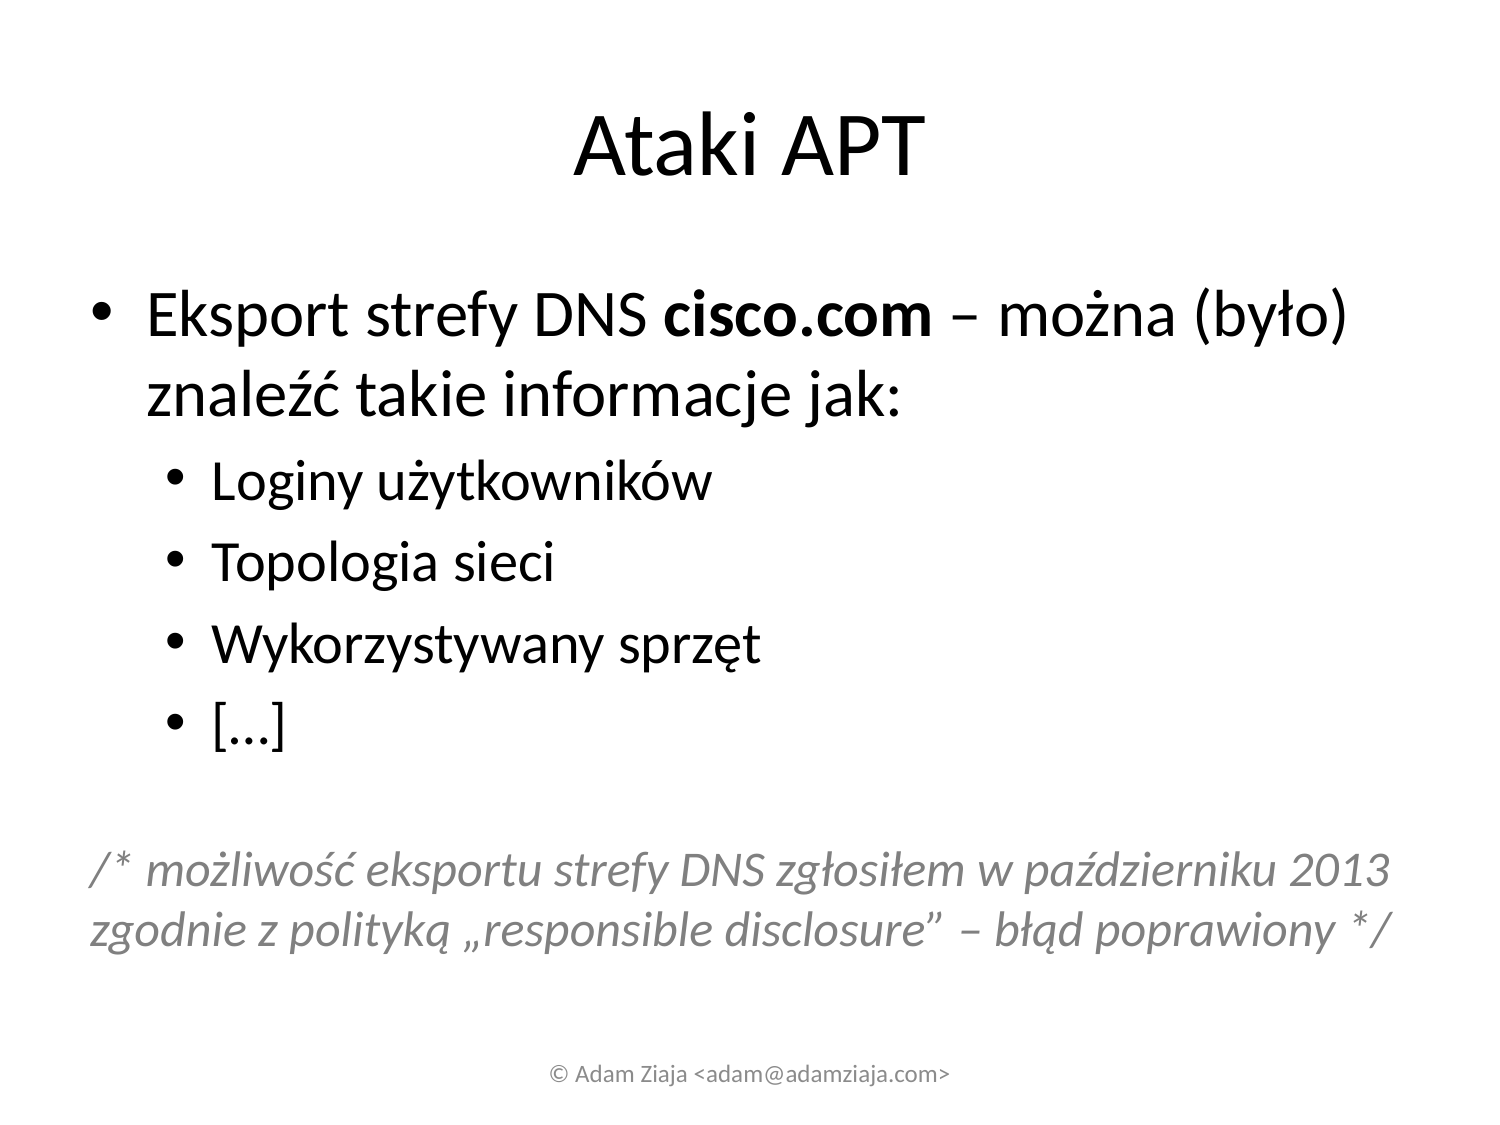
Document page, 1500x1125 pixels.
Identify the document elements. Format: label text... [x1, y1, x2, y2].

footer © Adam Ziaja <adam@adamziaja.com> [512, 1042, 988, 1103]
list Eksport strefy DNS cisco.com – można (było) znaleźć takie informacje jak: Loginy użytkowników Topologia sieci Wykorzystywany sprzęt […] /* możliwość eksportu strefy DNS zgłosiłem w październiku 2013 zgodnie z polityką „responsible disclosure” – błąd poprawiony */ [75, 262, 1425, 1005]
title Ataki APT [75, 45, 1425, 233]
